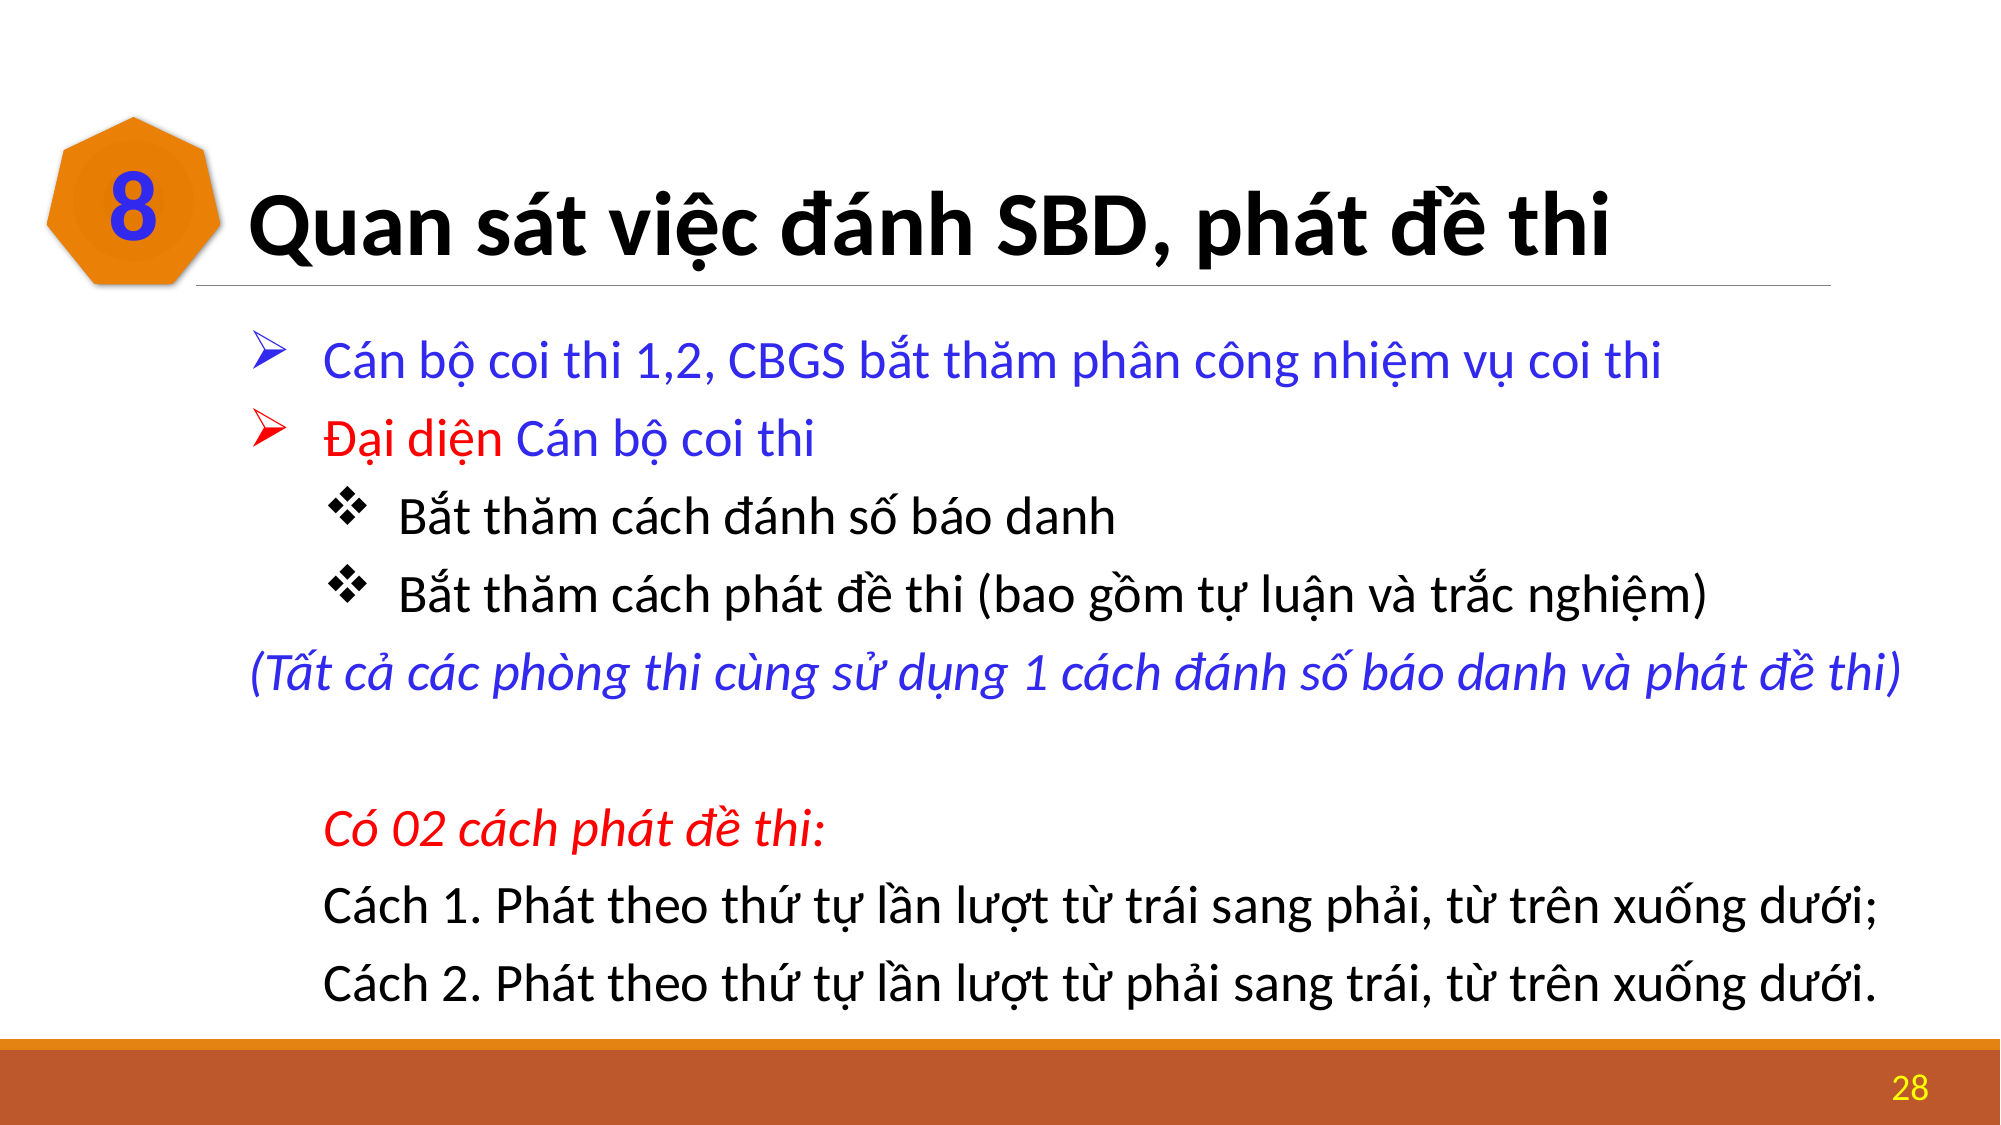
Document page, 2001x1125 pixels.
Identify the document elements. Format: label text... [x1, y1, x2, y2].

text_box Cán bộ coi thi 1,2, CBGS bắt thăm phân công nhiệm vụ coi thi Đại diện Cán bộ coi thi Bắt thăm cách đánh số báo danh Bắt thăm cách phát đề thi (bao gồm tự luận và trắc nghiệm) (Tất cả các phòng thi cùng sử dụng 1 cách đánh số báo danh và phát đề thi) Có 02 cách phát đề thi: Cách 1. Phát theo thứ tự lần lượt từ trái sang phải, từ trên xuống dưới; Cách 2. Phát theo thứ tự lần lượt từ phải sang trái, từ trên xuống dưới. [233, 303, 1939, 1020]
text_box 8 [46, 117, 221, 285]
text_box Quan sát việc đánh SBD, phát đề thi [233, 156, 1898, 282]
slide_number 28 [1729, 1055, 1945, 1116]
